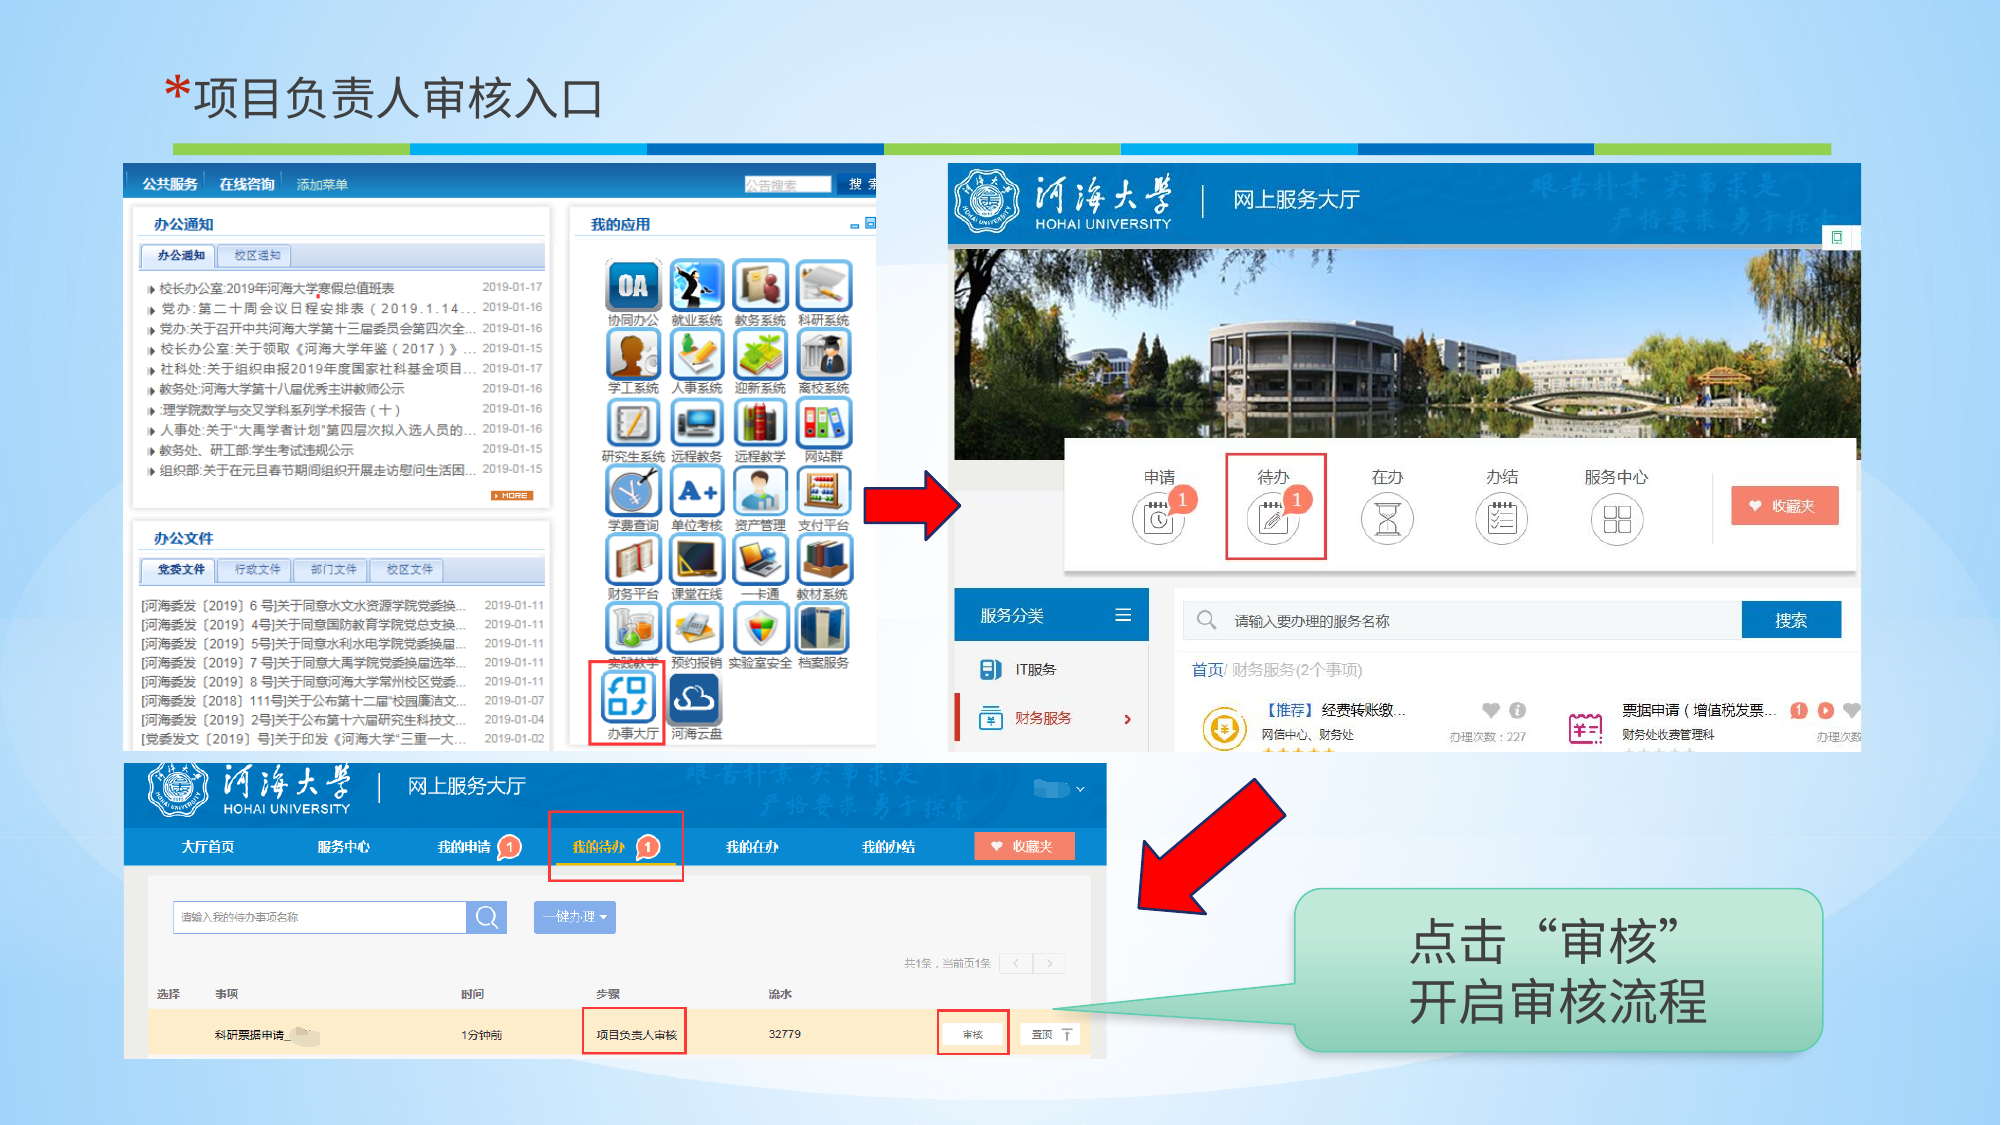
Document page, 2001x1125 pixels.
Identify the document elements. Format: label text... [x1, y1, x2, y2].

picture [123, 762, 1107, 1060]
slide_number [833, 1024, 1234, 1073]
list 项目负责人审核入口 [140, 62, 1880, 195]
picture [123, 163, 877, 752]
text_box [1137, 778, 1287, 916]
text_box 点击“审核” 开启审核流程 [1112, 887, 1824, 1053]
text_box [883, 470, 941, 542]
picture [947, 163, 1862, 752]
